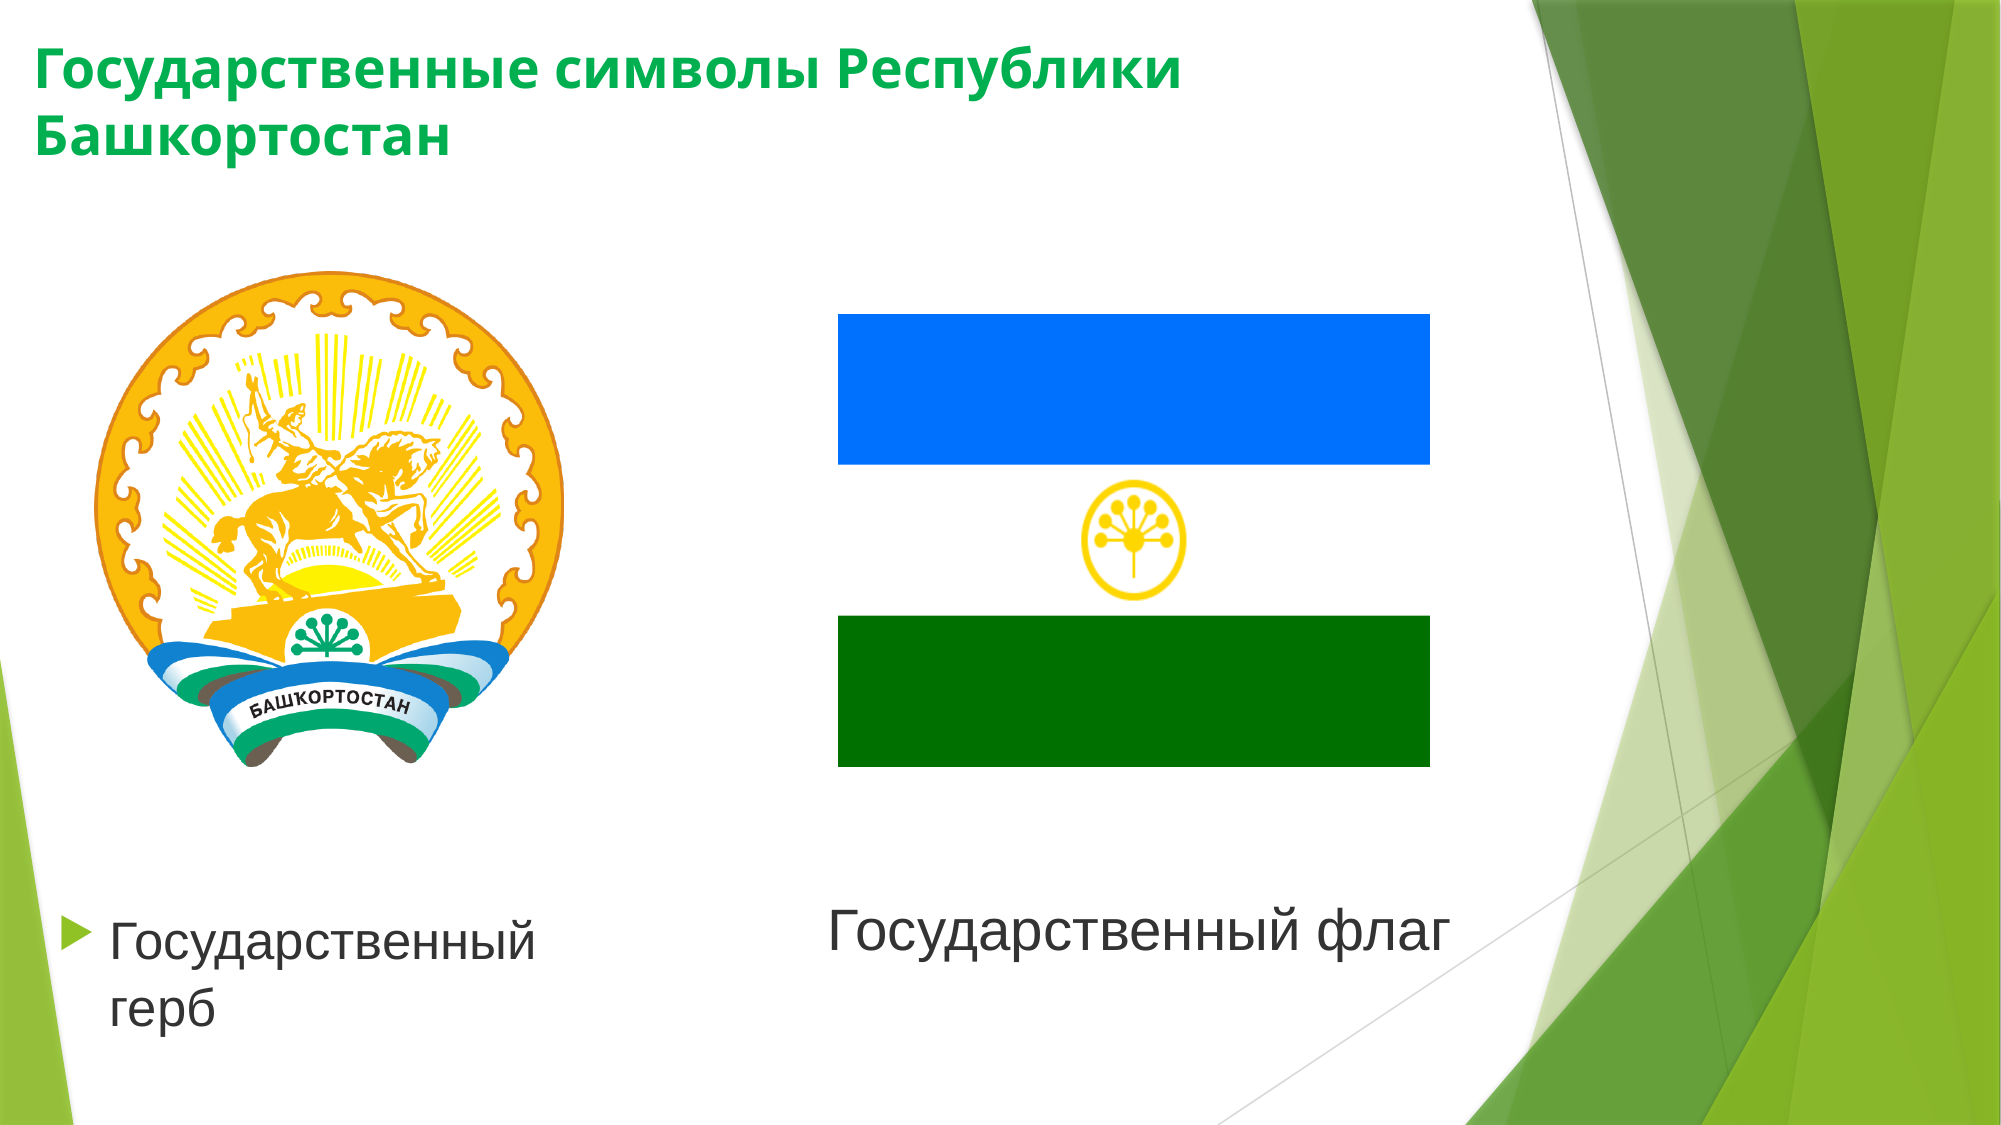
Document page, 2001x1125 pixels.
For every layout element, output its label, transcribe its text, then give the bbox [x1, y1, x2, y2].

text_box Государственный флаг [813, 879, 1578, 970]
title Государственные символы Республики Башкортостан [18, 25, 1430, 243]
picture [94, 270, 565, 768]
picture [837, 314, 1430, 768]
text_box [927, 970, 1502, 1047]
list Государственный герб [42, 894, 617, 1047]
